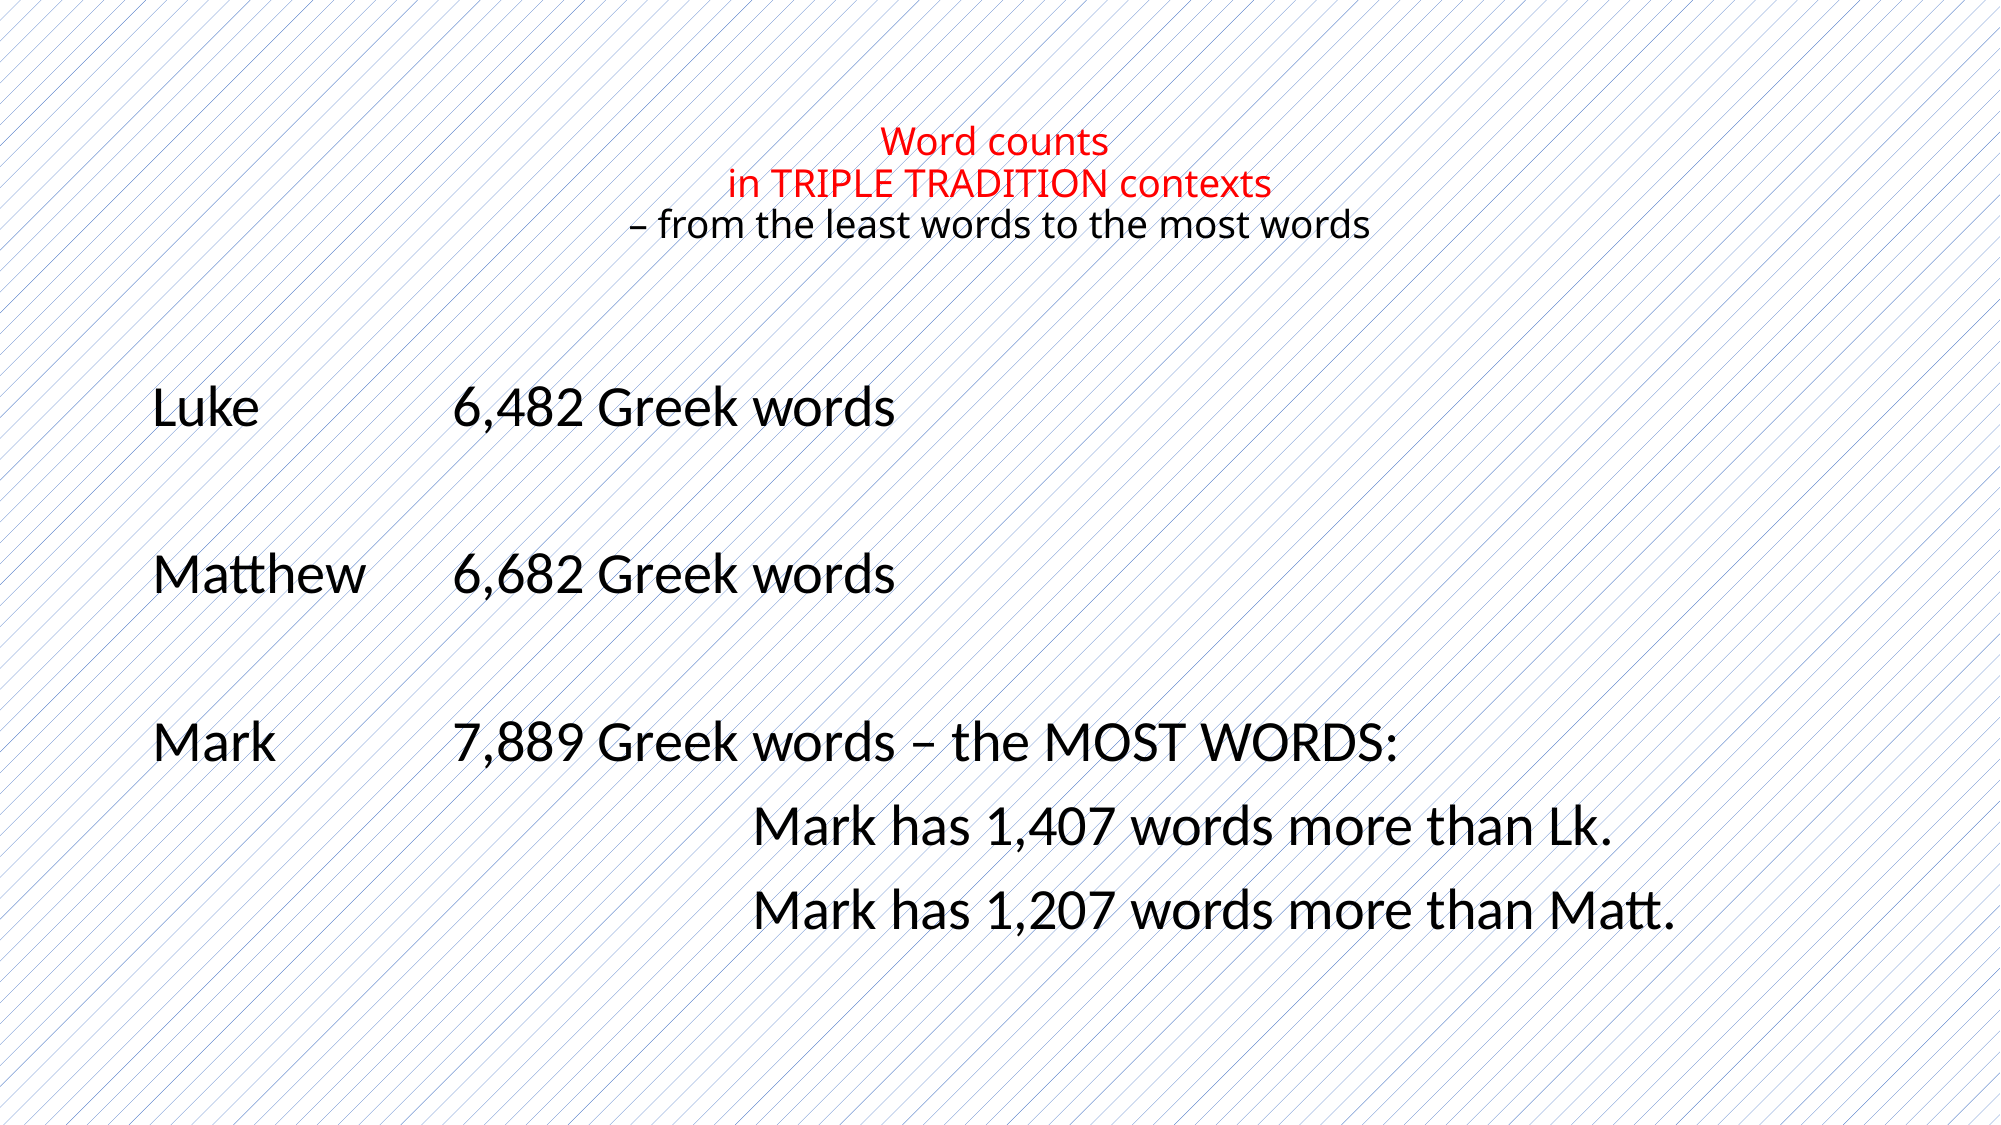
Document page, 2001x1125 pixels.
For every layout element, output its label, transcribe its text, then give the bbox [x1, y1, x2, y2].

title Word counts in TRIPLE TRADITION contexts – from the least words to the most words [193, 114, 1807, 302]
list Luke 6,482 Greek words Matthew 6,682 Greek words Mark 7,889 Greek words – the MOST WORDS: Mark has 1,407 words more than Lk. Mark has 1,207 words more than Matt. [137, 368, 1863, 1083]
